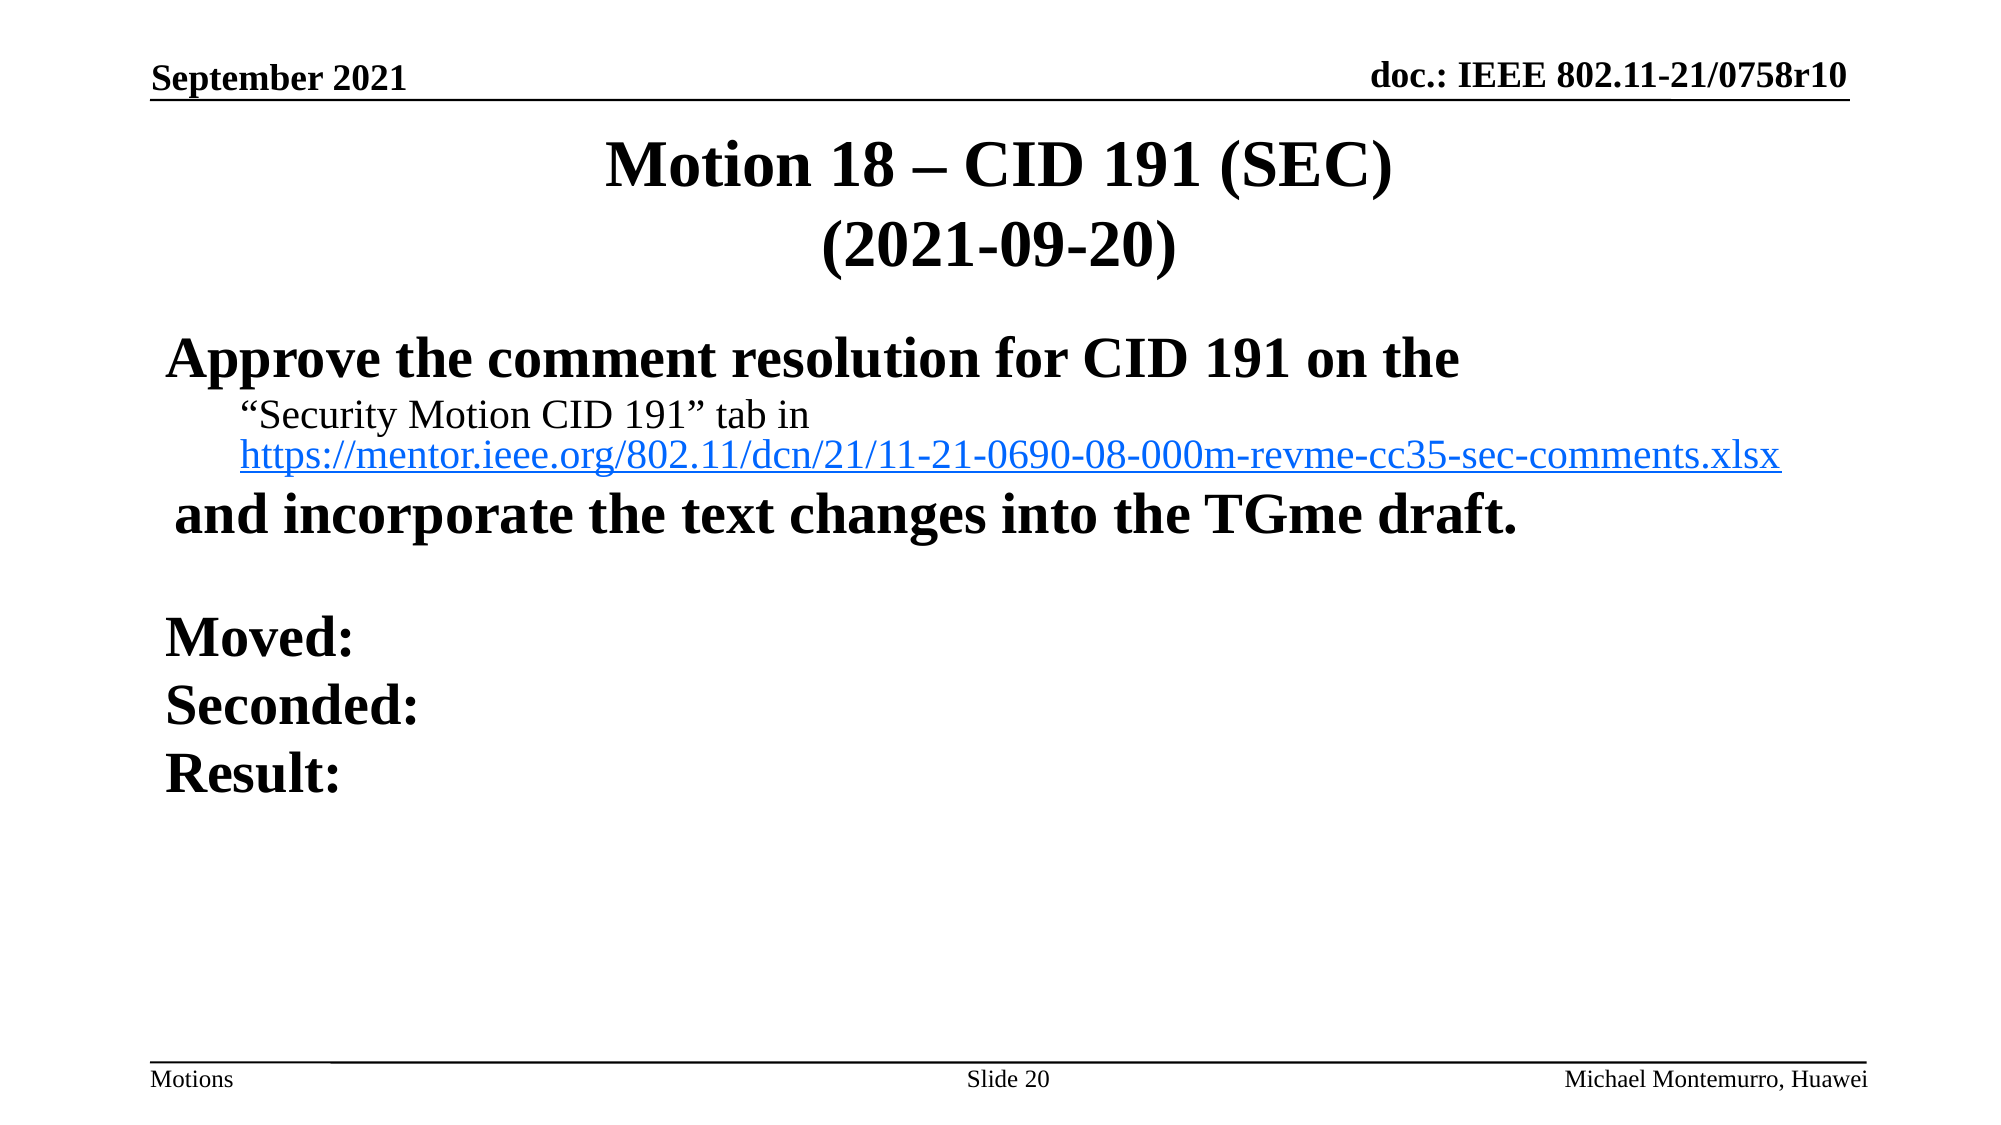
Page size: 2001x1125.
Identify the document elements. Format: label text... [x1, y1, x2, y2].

list Approve the comment resolution for CID 191 on the “Security Motion CID 191” tab in https://mentor.ieee.org/802.11/dcn/21/11-21-0690-08-000m-revme-cc35-sec-comments.xlsx and incorporate the text changes into the TGme draft. Moved: Seconded: Result: [150, 324, 1850, 1000]
footer Michael Montemurro, Huawei [1266, 1061, 1869, 1093]
title Motion 18 – CID 191 (SEC) (2021-09-20) [150, 112, 1850, 288]
slide_number Slide 20 [964, 1061, 1053, 1125]
